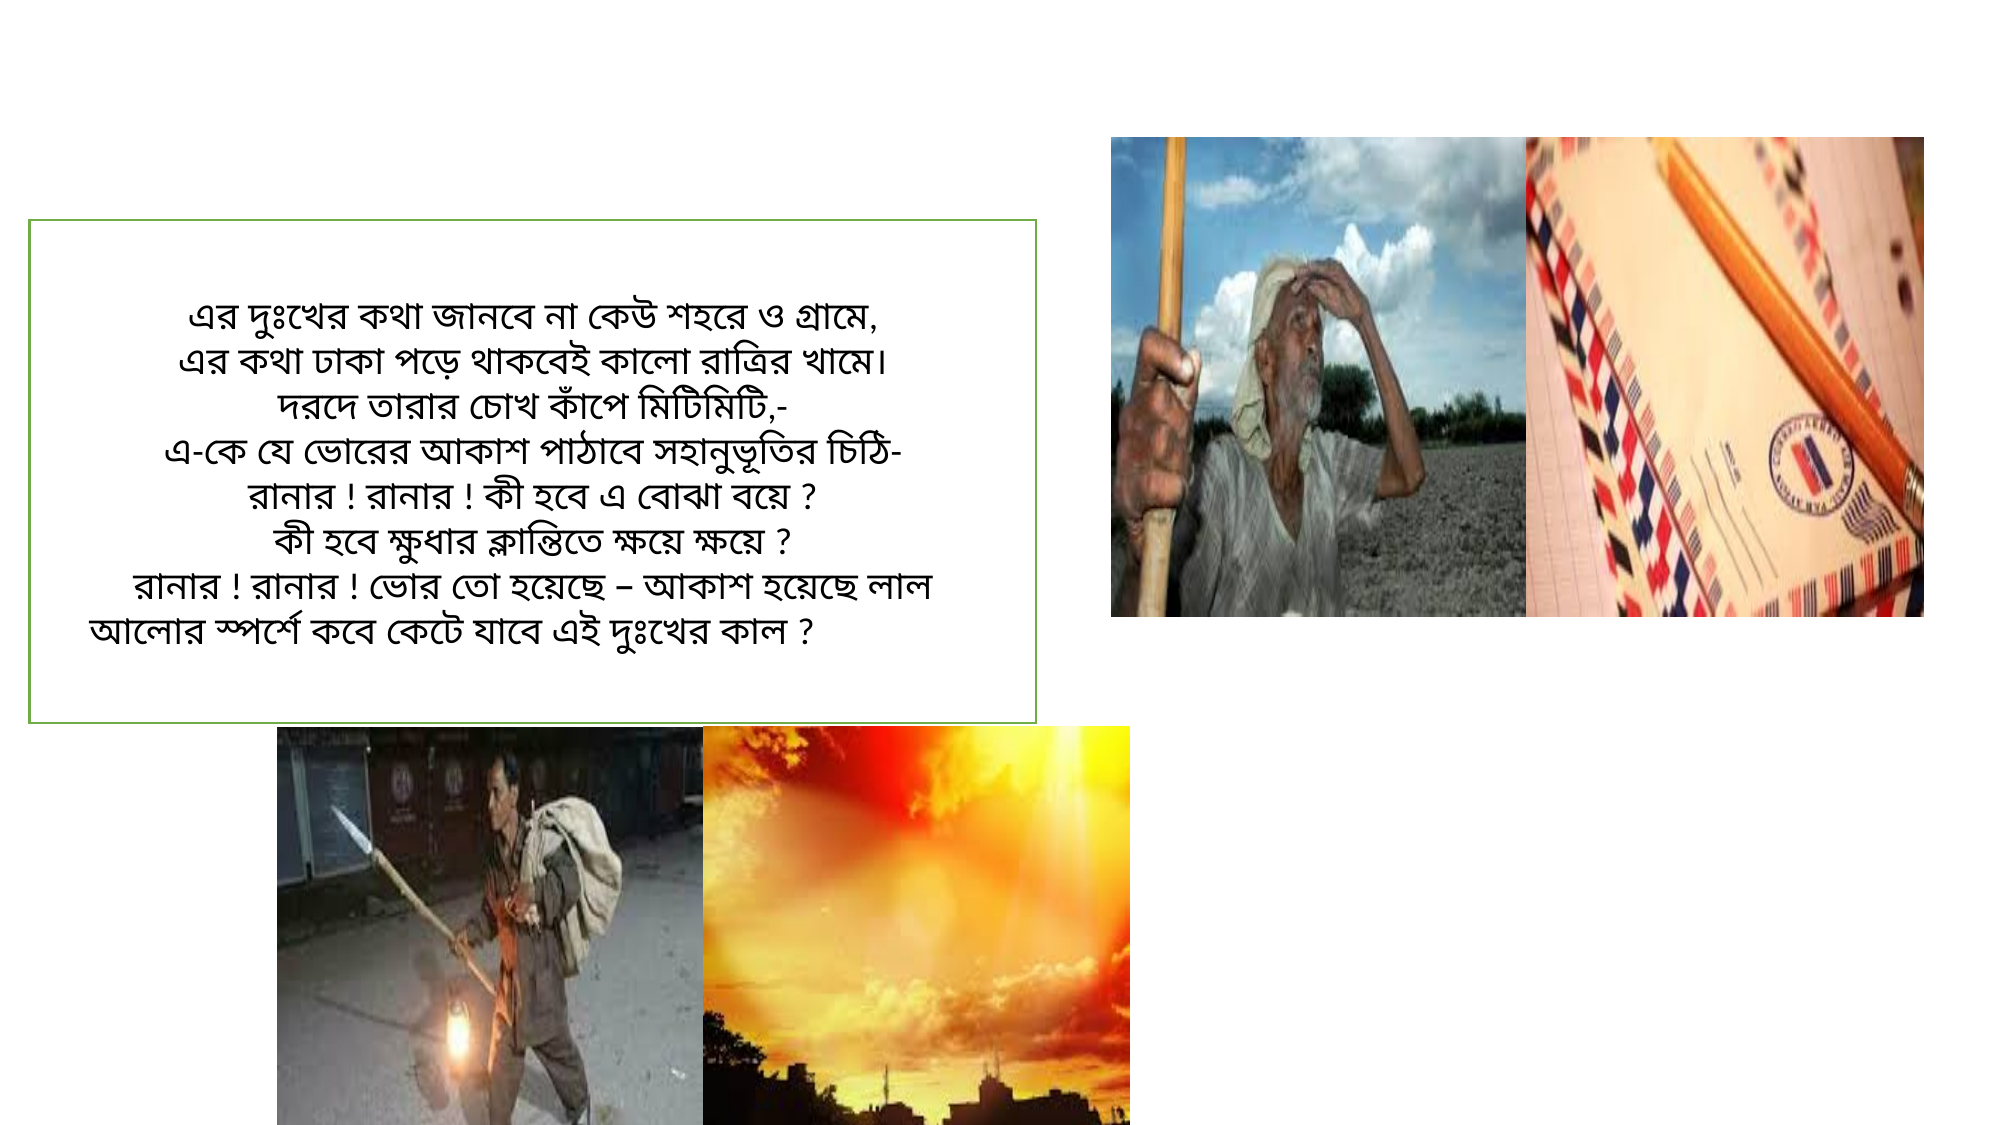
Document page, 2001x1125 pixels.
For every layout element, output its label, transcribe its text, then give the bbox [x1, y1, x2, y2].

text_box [277, 726, 1130, 1125]
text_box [1111, 136, 1924, 617]
text_box এর দুঃখের কথা জানবে না কেউ শহরে ও গ্রামে, এর কথা ঢাকা পড়ে থাকবেই কালো রাত্রির খামে। দরদে তারার চোখ কাঁপে মিটিমিটি,- এ-কে যে ভোরের আকাশ পাঠাবে সহানুভূতির চিঠি- রানার ! রানার ! কী হবে এ বোঝা বয়ে ? কী হবে ক্ষুধার ক্লান্তিতে ক্ষয়ে ক্ষয়ে ? রানার ! রানার ! ভোর তো হয়েছে – আকাশ হয়েছে লাল আলোর স্পর্শে কবে কেটে যাবে এই দুঃখের কাল ? [28, 219, 1037, 724]
